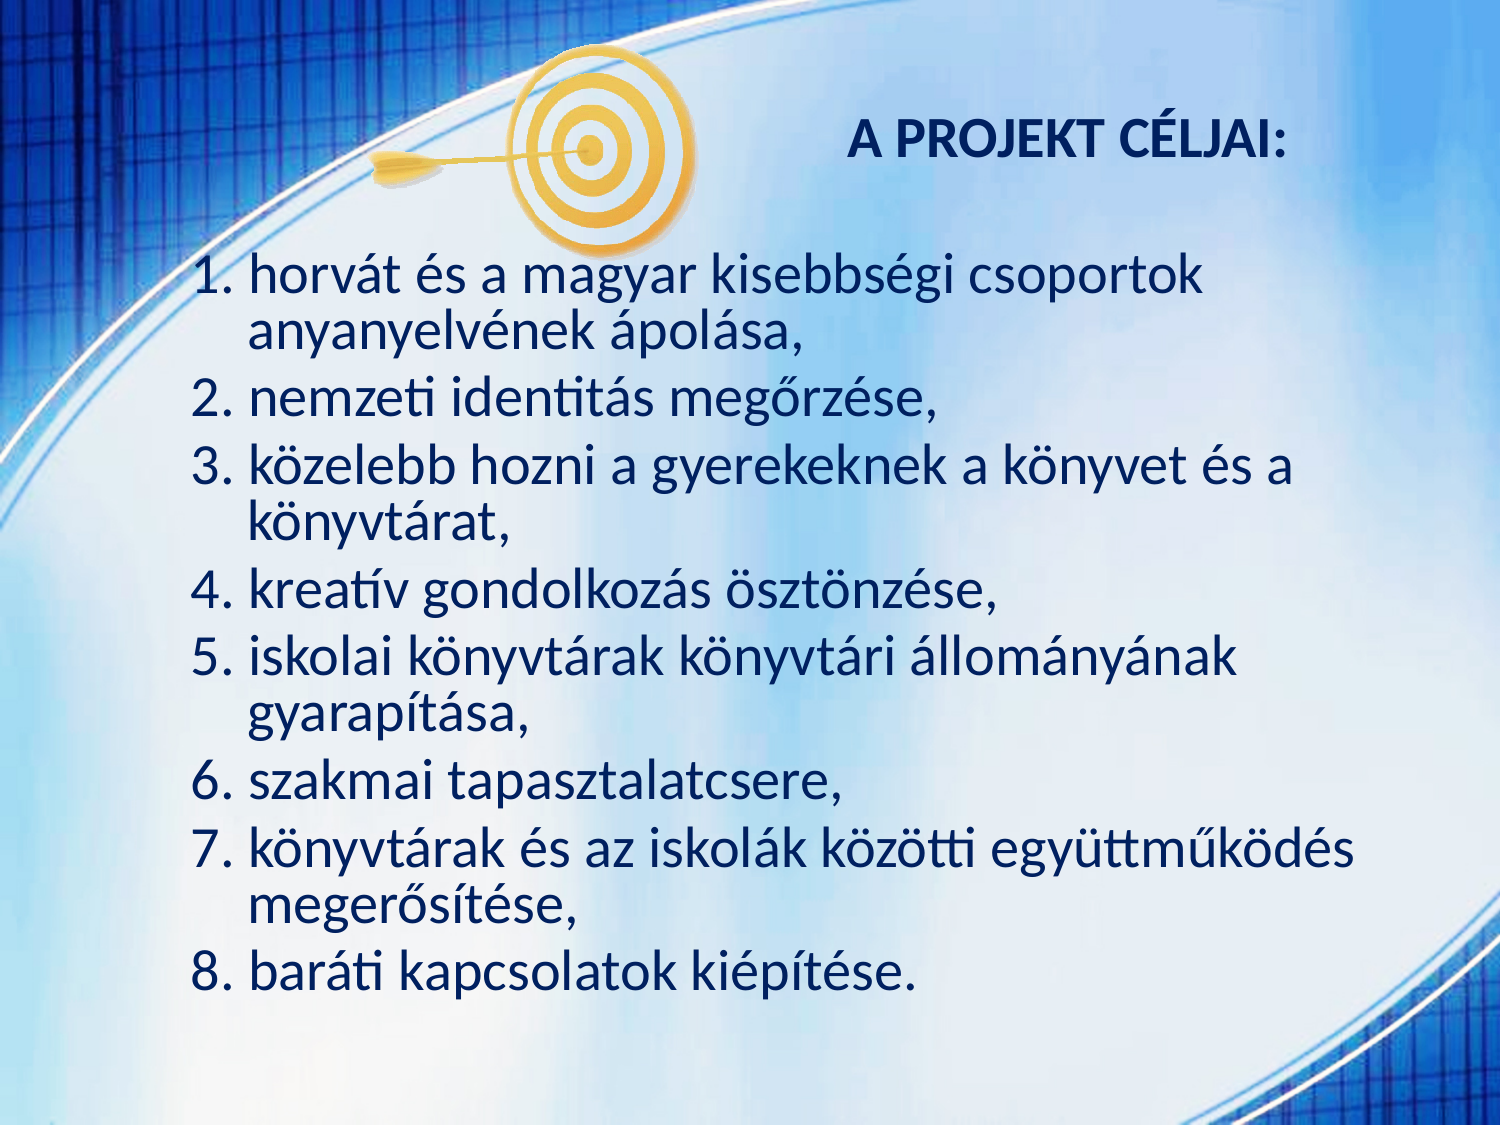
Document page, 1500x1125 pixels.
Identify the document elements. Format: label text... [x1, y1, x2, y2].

picture [0, 0, 1500, 1125]
list A PROJEKT CÉLJAI: 1. horvát és a magyar kisebbségi csoportok anyanyelvének ápolása, 2. nemzeti identitás megőrzése, 3. közelebb hozni a gyerekeknek a könyvet és a könyvtárat, 4. kreatív gondolkozás ösztönzése, 5. iskolai könyvtárak könyvtári állományának gyarapítása, 6. szakmai tapasztalatcsere, 7. könyvtárak és az iskolák közötti együttműködés megerősítése, 8. baráti kapcsolatok kiépítése. [175, 105, 1500, 1063]
